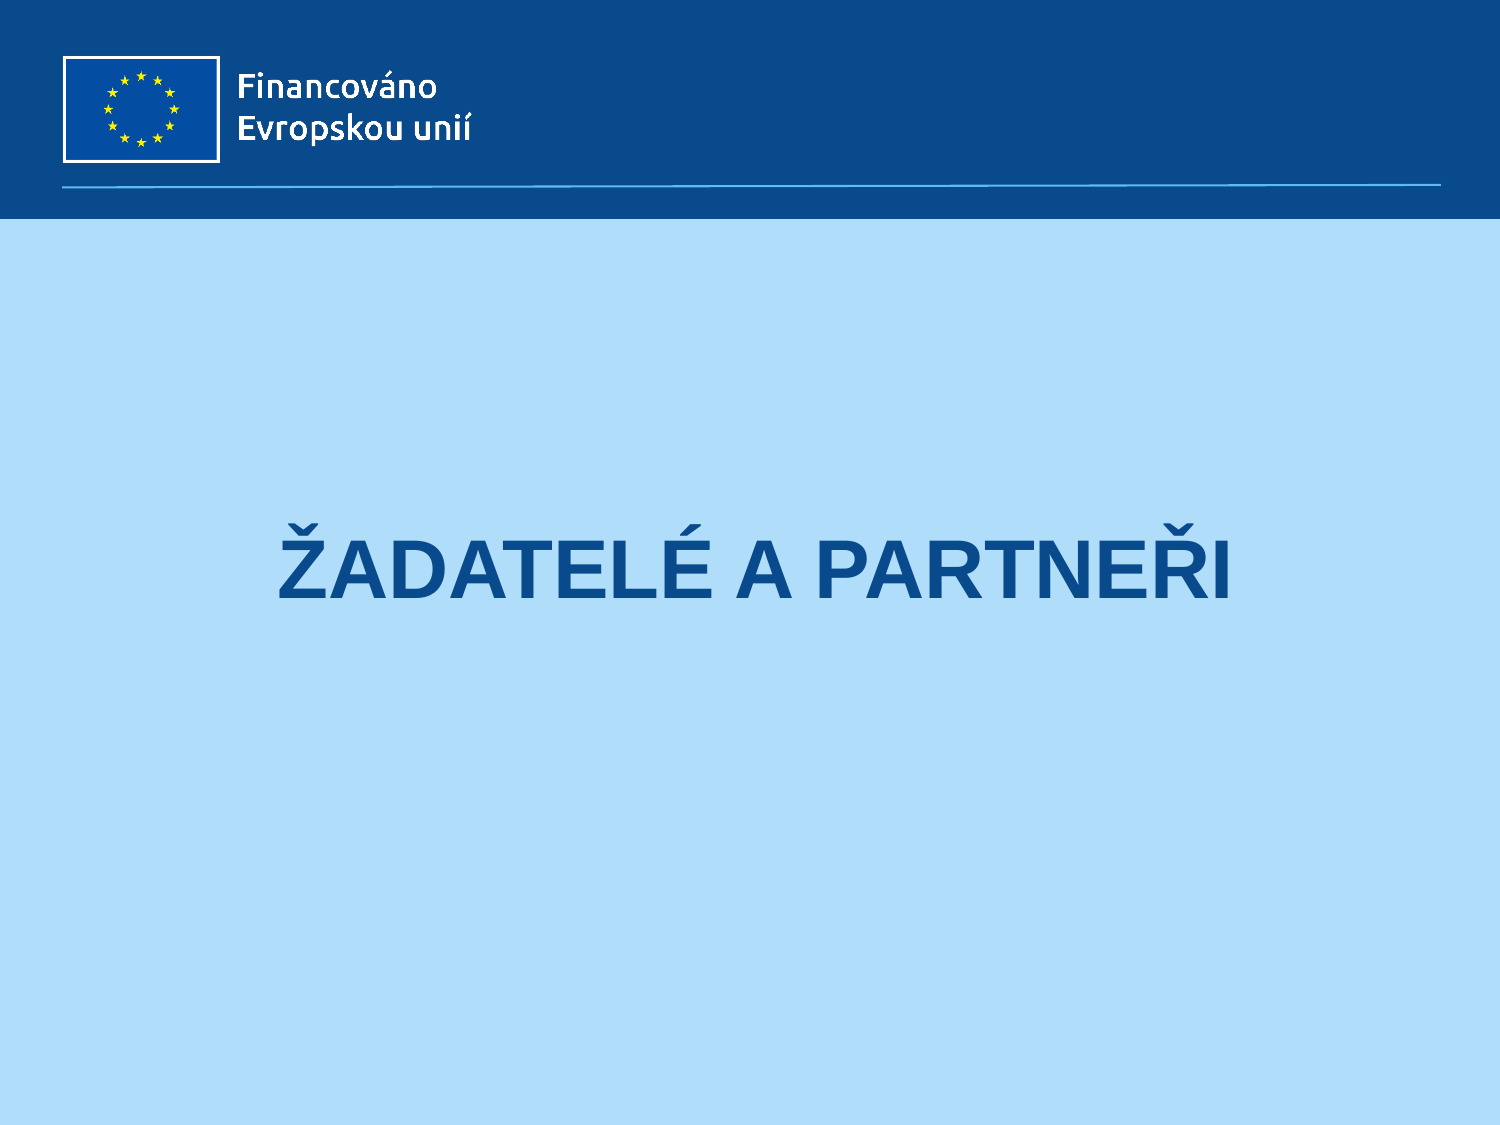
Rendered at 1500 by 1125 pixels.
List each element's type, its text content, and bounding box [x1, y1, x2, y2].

picture [54, 42, 489, 173]
title Žadatelé a partneři [159, 515, 1353, 776]
